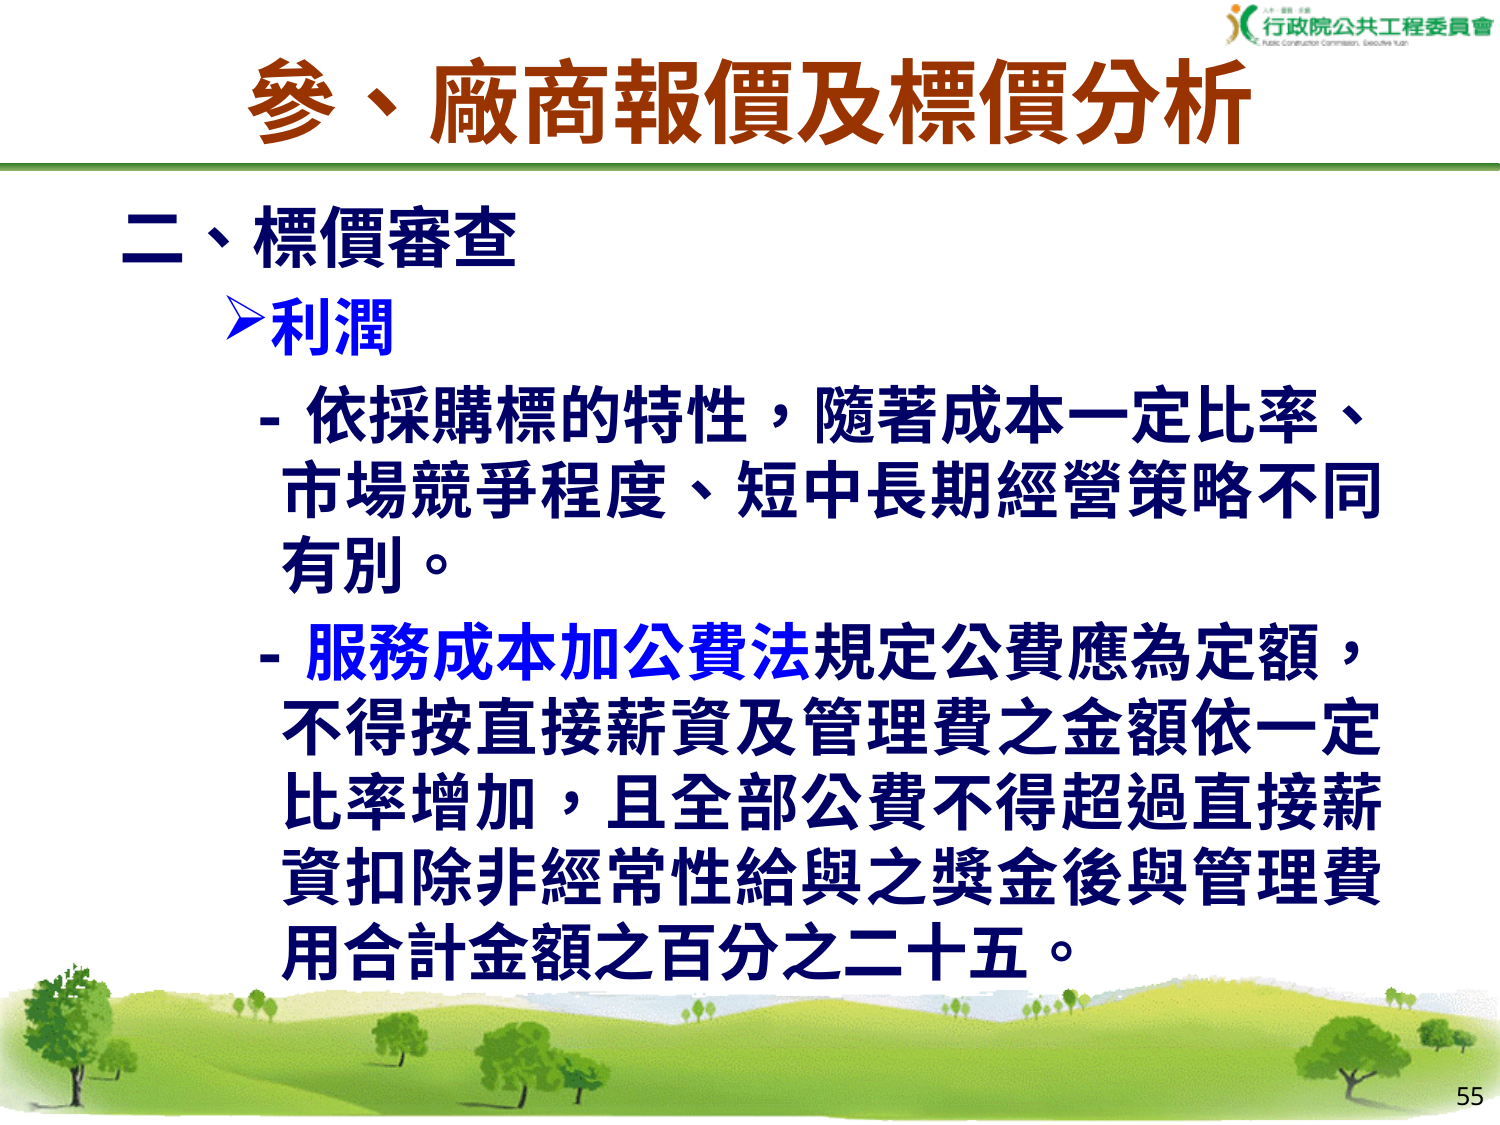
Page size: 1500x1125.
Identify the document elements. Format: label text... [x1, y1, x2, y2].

picture [1225, 4, 1494, 46]
list 二、標價審查 利潤 -依採購標的特性，隨著成本一定比率、市場競爭程度、短中長期經營策略不同有別。 -服務成本加公費法規定公費應為定額，不得按直接薪資及管理費之金額依一定比率增加，且全部公費不得超過直接薪資扣除非經常性給與之獎金後與管理費用合計金額之百分之二十五。 [116, 195, 1387, 991]
text_box 54 [1404, 1055, 1488, 1115]
title 參、廠商報價及標價分析 [74, 36, 1425, 163]
picture [0, 945, 1500, 1125]
